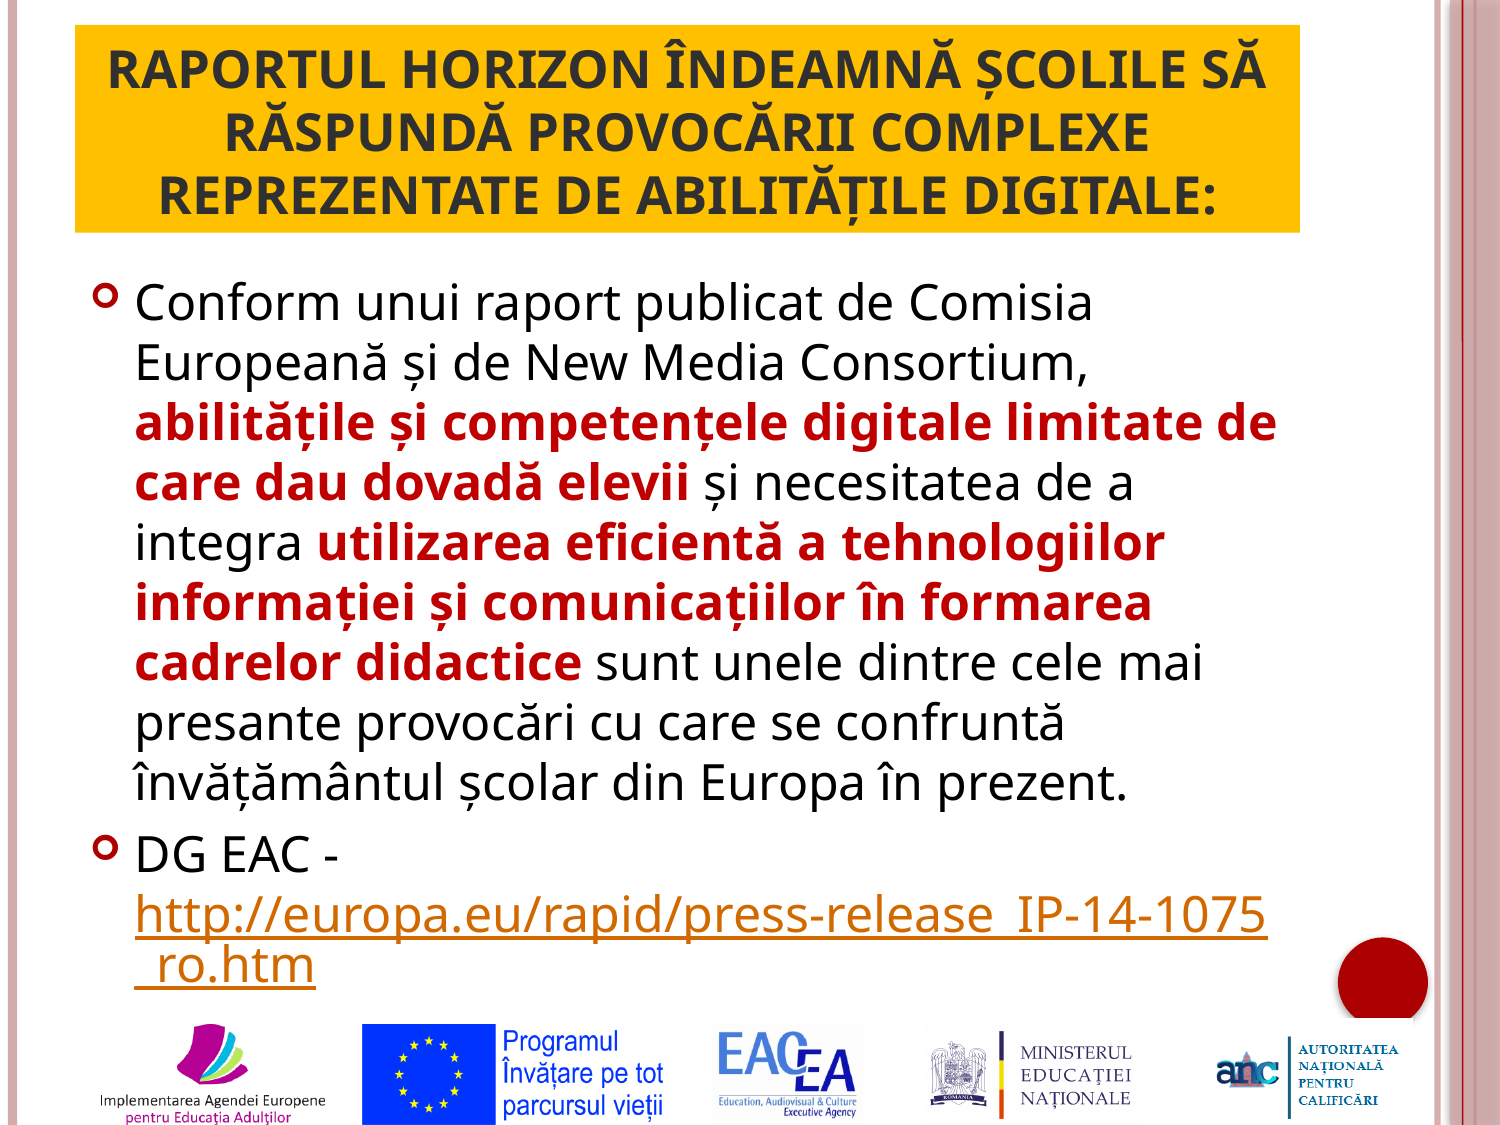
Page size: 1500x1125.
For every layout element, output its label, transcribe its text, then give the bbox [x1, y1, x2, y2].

picture [99, 1062, 325, 1125]
list Conform unui raport publicat de Comisia Europeană și de New Media Consortium, abilitățile și competențele digitale limitate de care dau dovadă elevii și necesitatea de a integra utilizarea eficientă a tehnologiilor informației și comunicațiilor în formarea cadrelor didactice sunt unele dintre cele mai presante provocări cu care se confruntă învățământul școlar din Europa în prezent. DG EAC - http://europa.eu/rapid/press-release_IP-14-1075_ro.htm [75, 262, 1300, 1062]
picture [1198, 1018, 1413, 1125]
title Raportul Horizon îndeamnă școlile să răspundă provocării complexe reprezentate de abilitățile digitale: [75, 24, 1300, 233]
picture [712, 1062, 863, 1125]
picture [362, 1062, 663, 1125]
